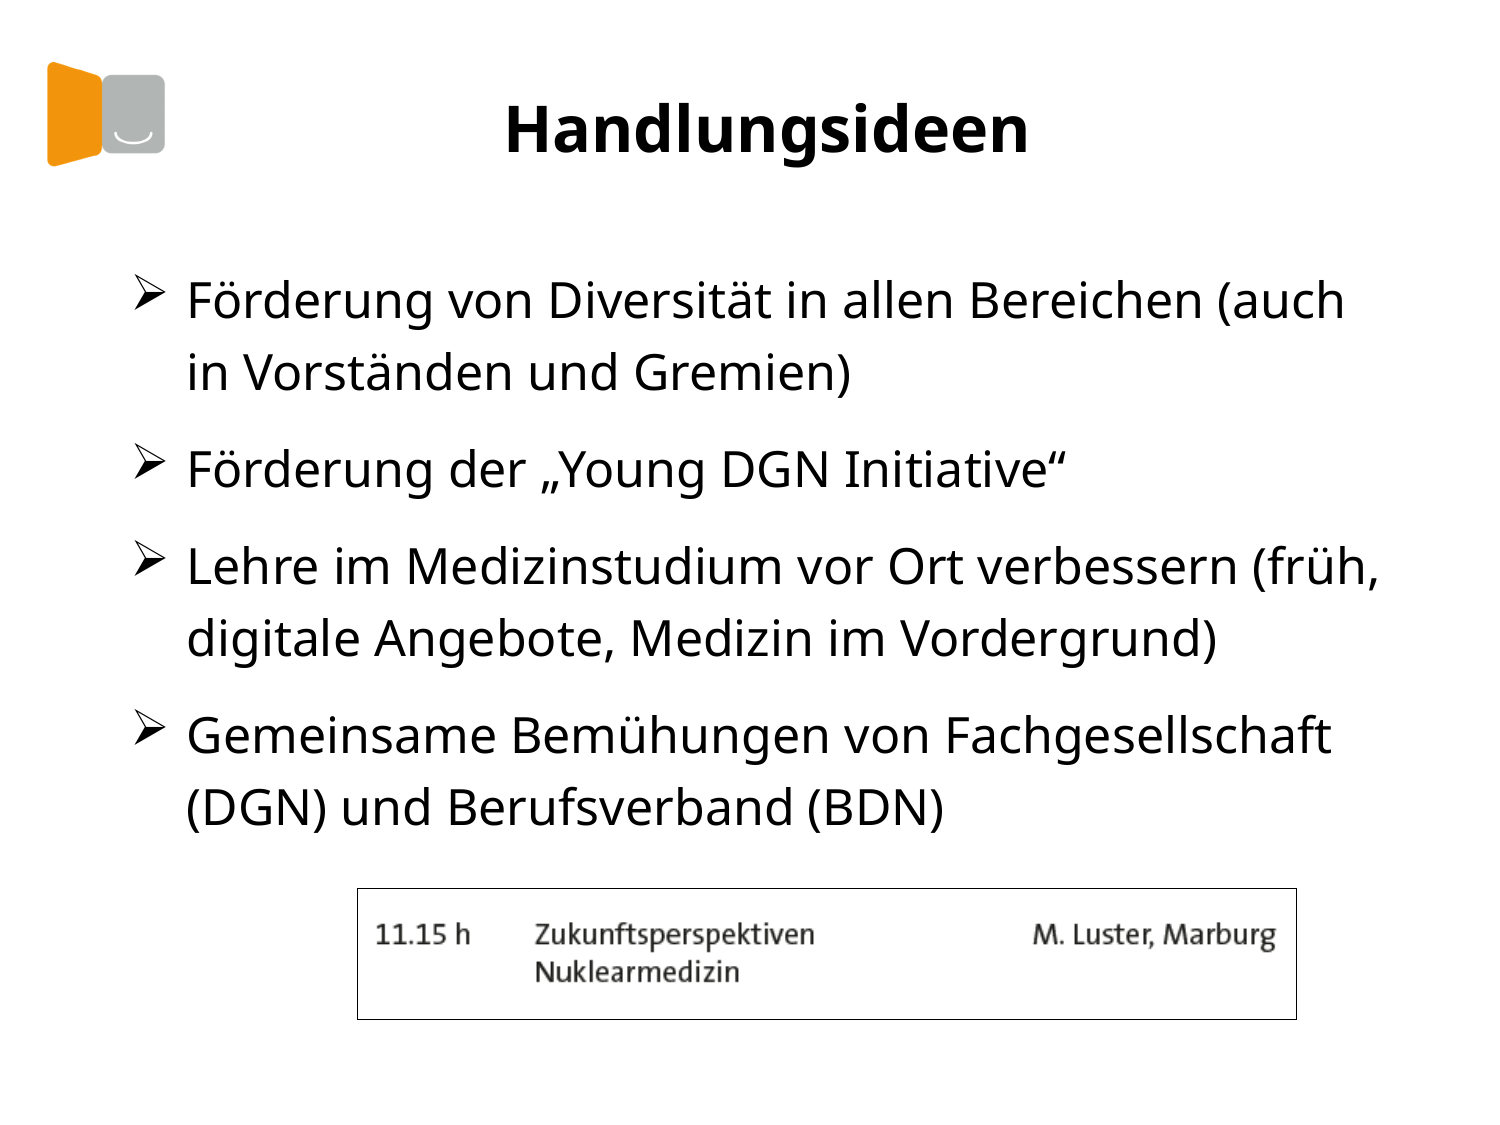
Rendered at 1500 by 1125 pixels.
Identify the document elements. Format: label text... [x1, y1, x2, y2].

text_box Förderung von Diversität in allen Bereichen (auch in Vorständen und Gremien) Förderung der „Young DGN Initiative“ Lehre im Medizinstudium vor Ort verbessern (früh, digitale Angebote, Medizin im Vordergrund) Gemeinsame Bemühungen von Fachgesellschaft (DGN) und Berufsverband (BDN) [115, 249, 1409, 844]
picture [356, 887, 1297, 1020]
text_box Handlungsideen [488, 80, 1046, 173]
picture [40, 55, 169, 170]
